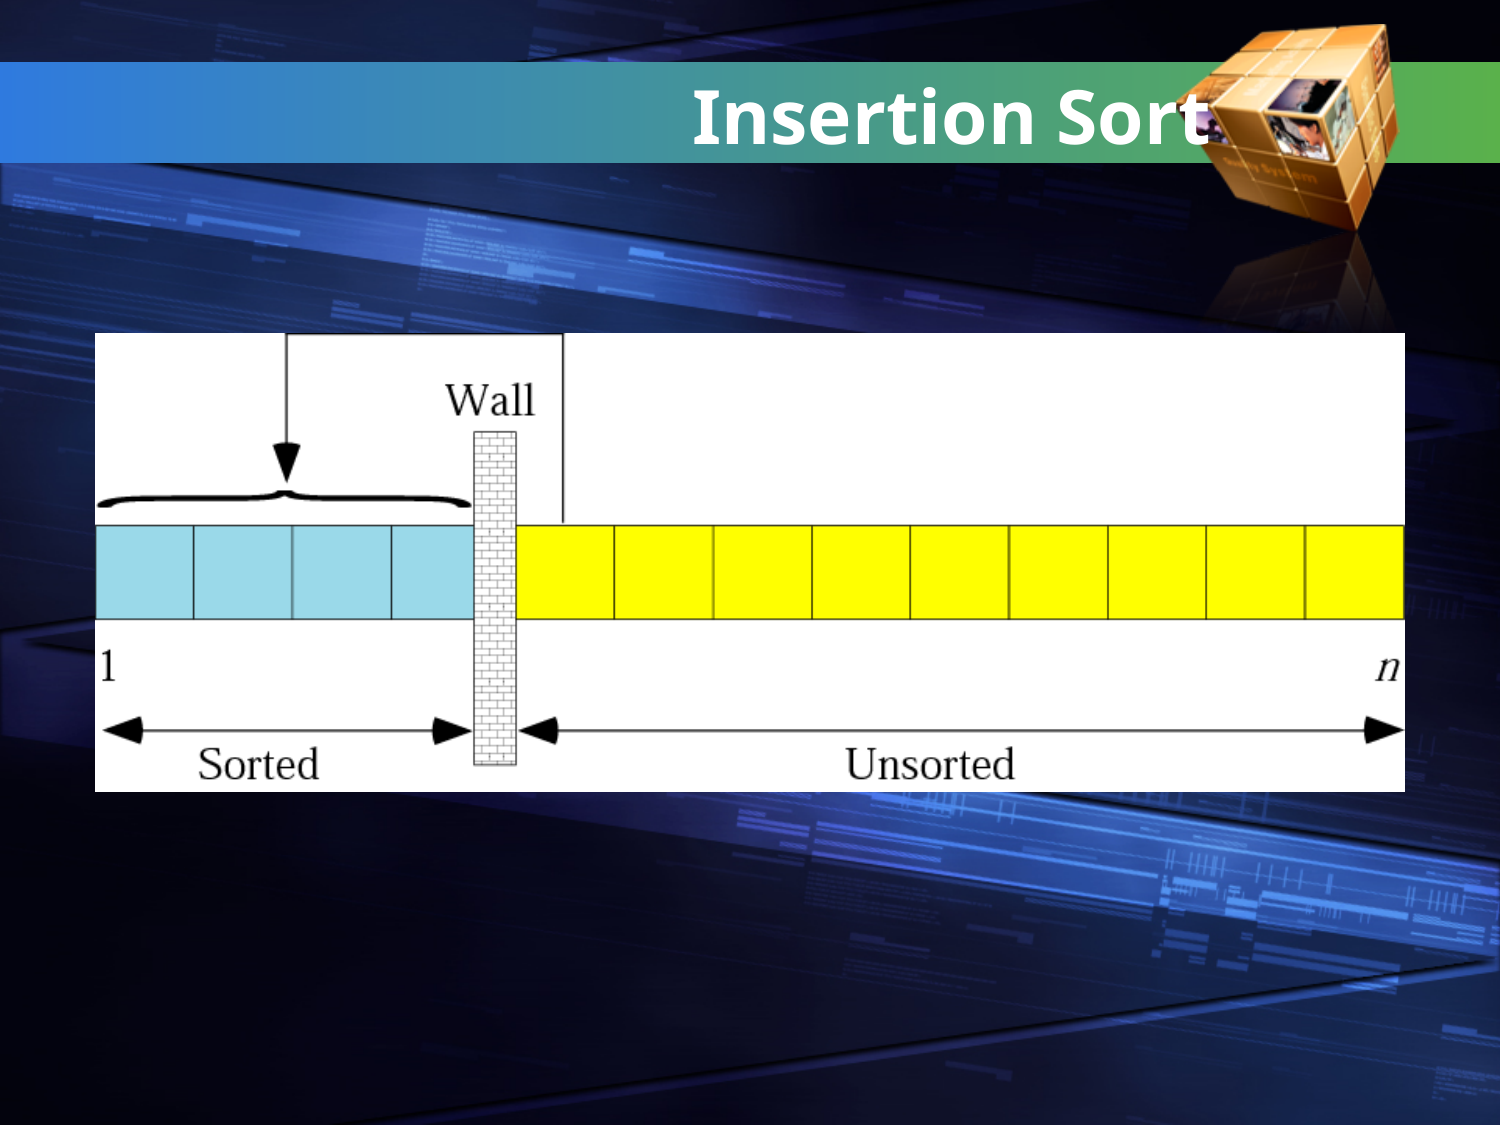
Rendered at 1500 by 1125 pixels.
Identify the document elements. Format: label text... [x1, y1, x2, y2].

text_box Insertion Sort [677, 62, 1227, 168]
picture [0, 0, 1500, 1125]
